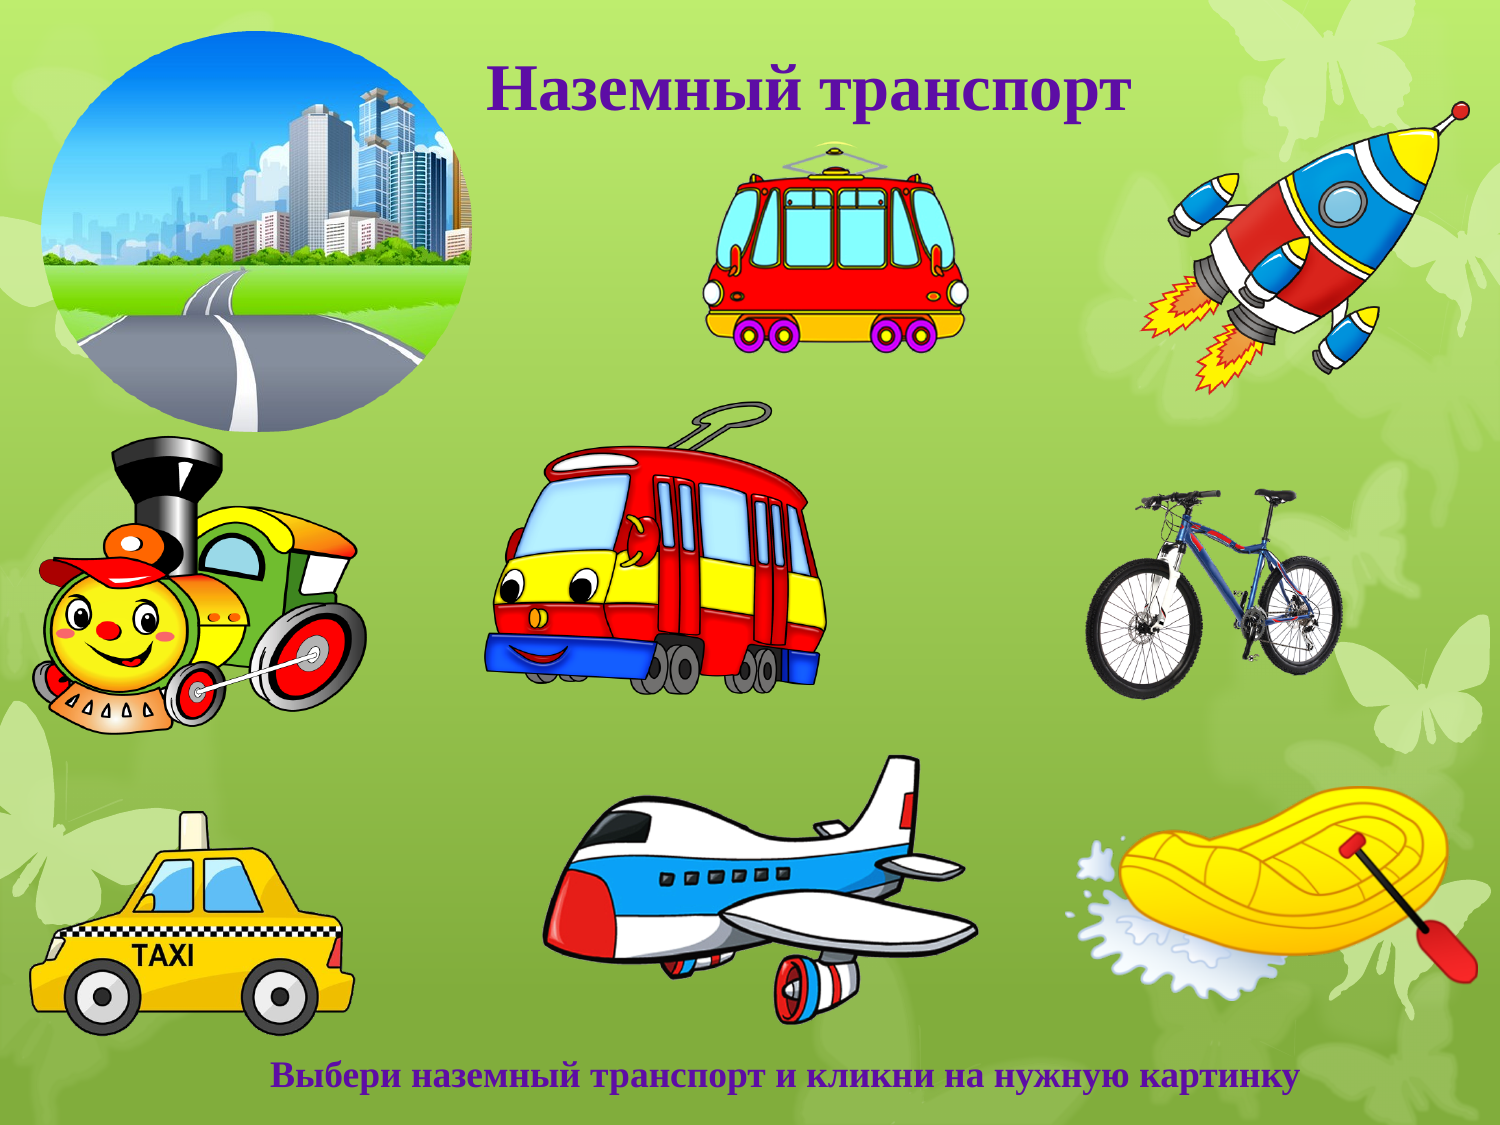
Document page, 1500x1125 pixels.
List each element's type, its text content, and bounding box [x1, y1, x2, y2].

picture [1070, 475, 1360, 713]
title Наземный транспорт [471, 19, 1204, 149]
picture [524, 737, 989, 1031]
picture [480, 398, 850, 697]
text_box Выбери наземный транспорт и кликни на нужную картинку [255, 1043, 1410, 1103]
picture [1139, 101, 1471, 400]
picture [686, 136, 979, 362]
picture [26, 30, 472, 739]
picture [1064, 786, 1478, 1001]
picture [26, 810, 356, 1037]
